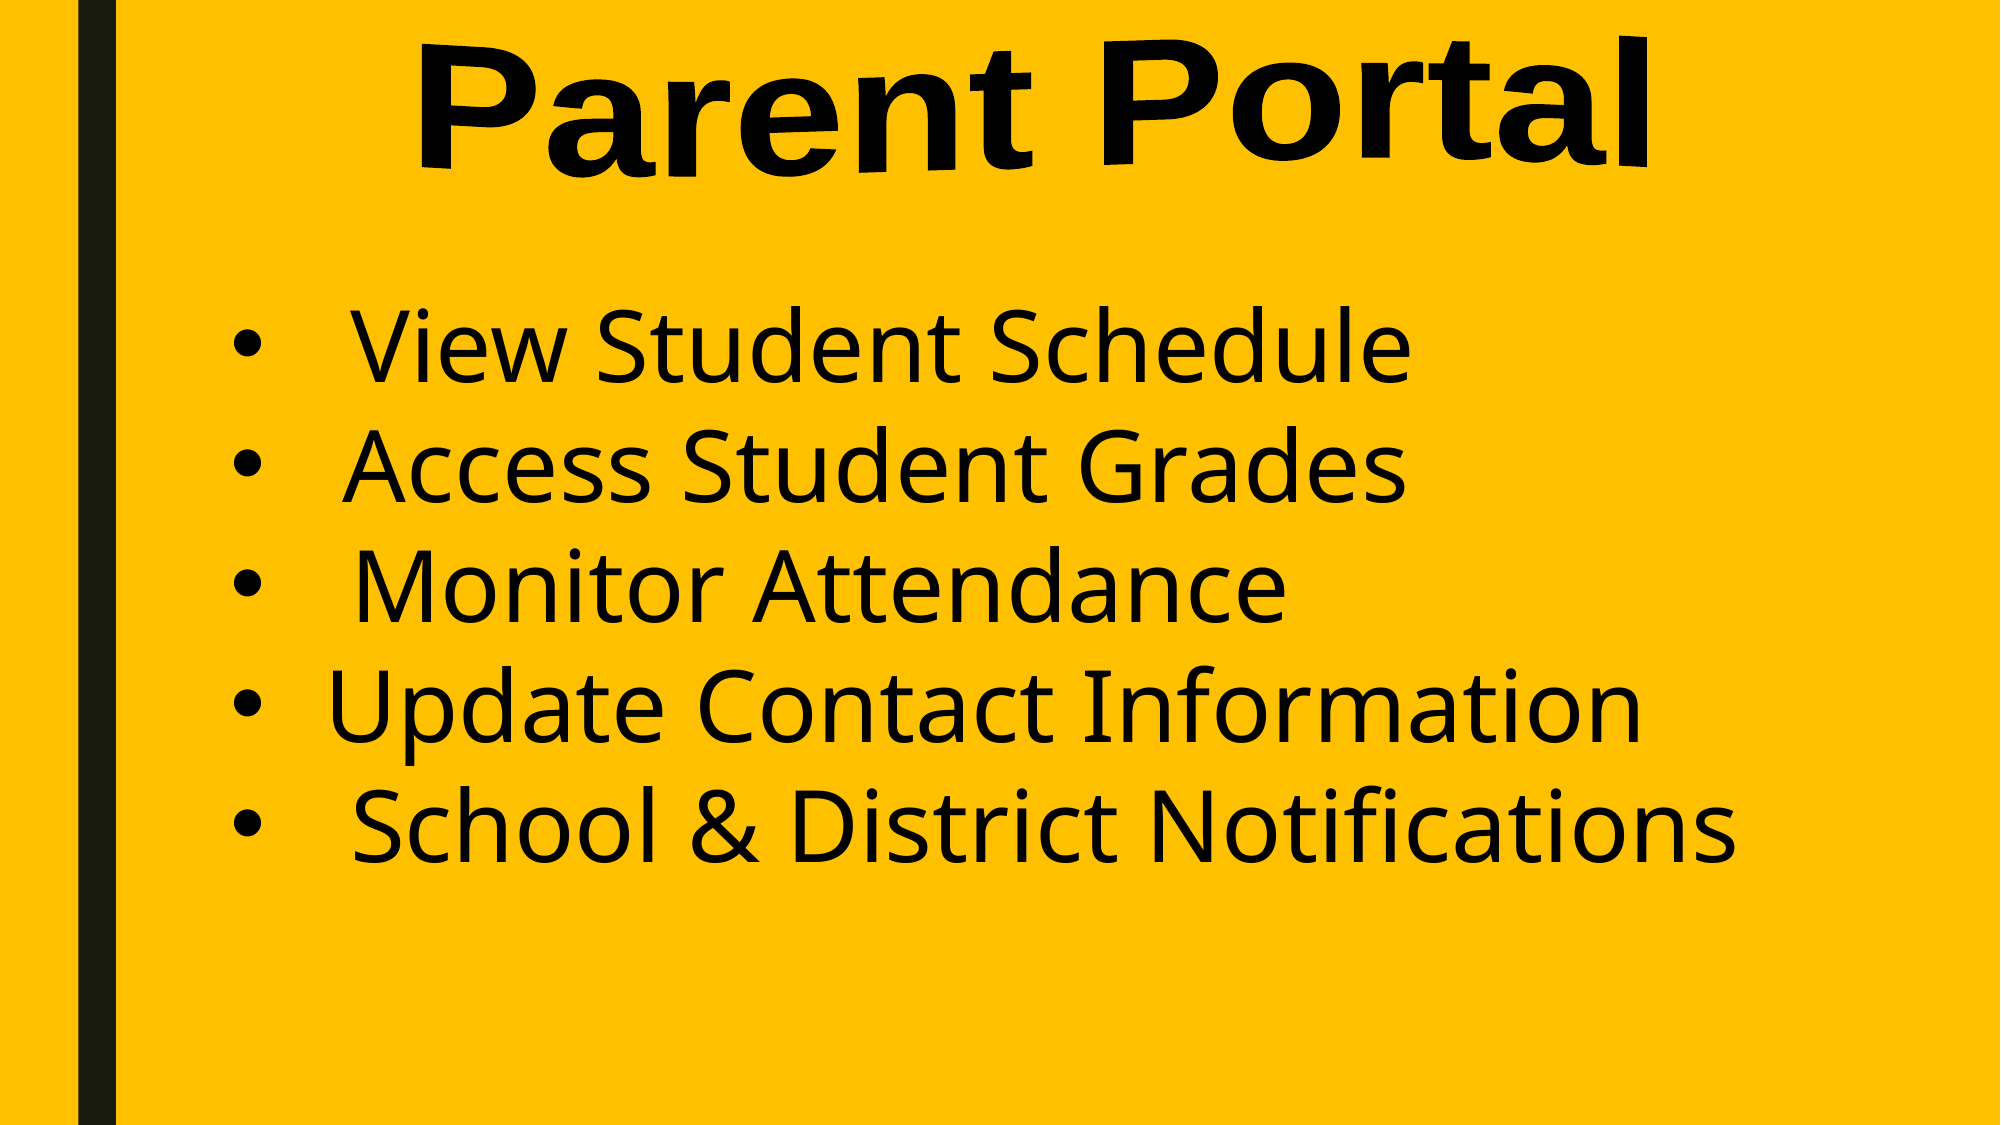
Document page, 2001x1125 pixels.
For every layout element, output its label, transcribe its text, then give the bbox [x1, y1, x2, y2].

text_box View Student Schedule Access Student Grades Monitor Attendance Update Contact Information School & District Notifications [215, 275, 1907, 890]
